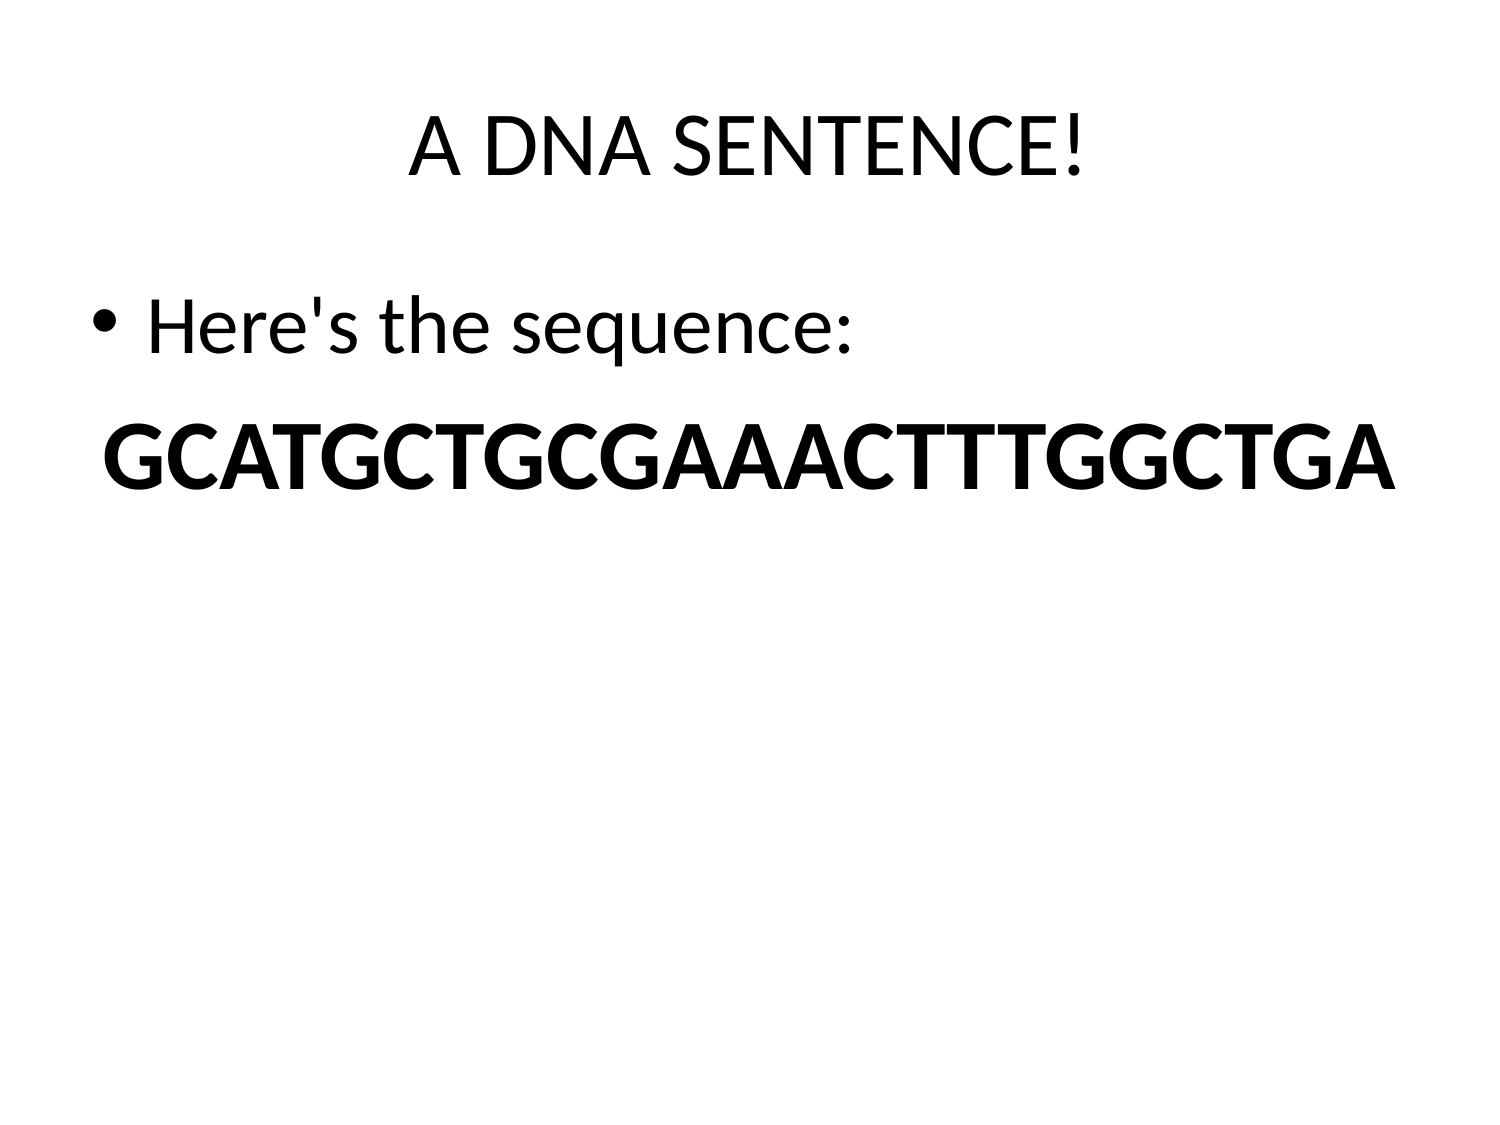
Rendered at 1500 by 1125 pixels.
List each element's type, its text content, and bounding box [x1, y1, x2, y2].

list Here's the sequence: GCATGCTGCGAAACTTTGGCTGA [75, 262, 1425, 1005]
title A DNA SENTENCE! [75, 45, 1425, 233]
